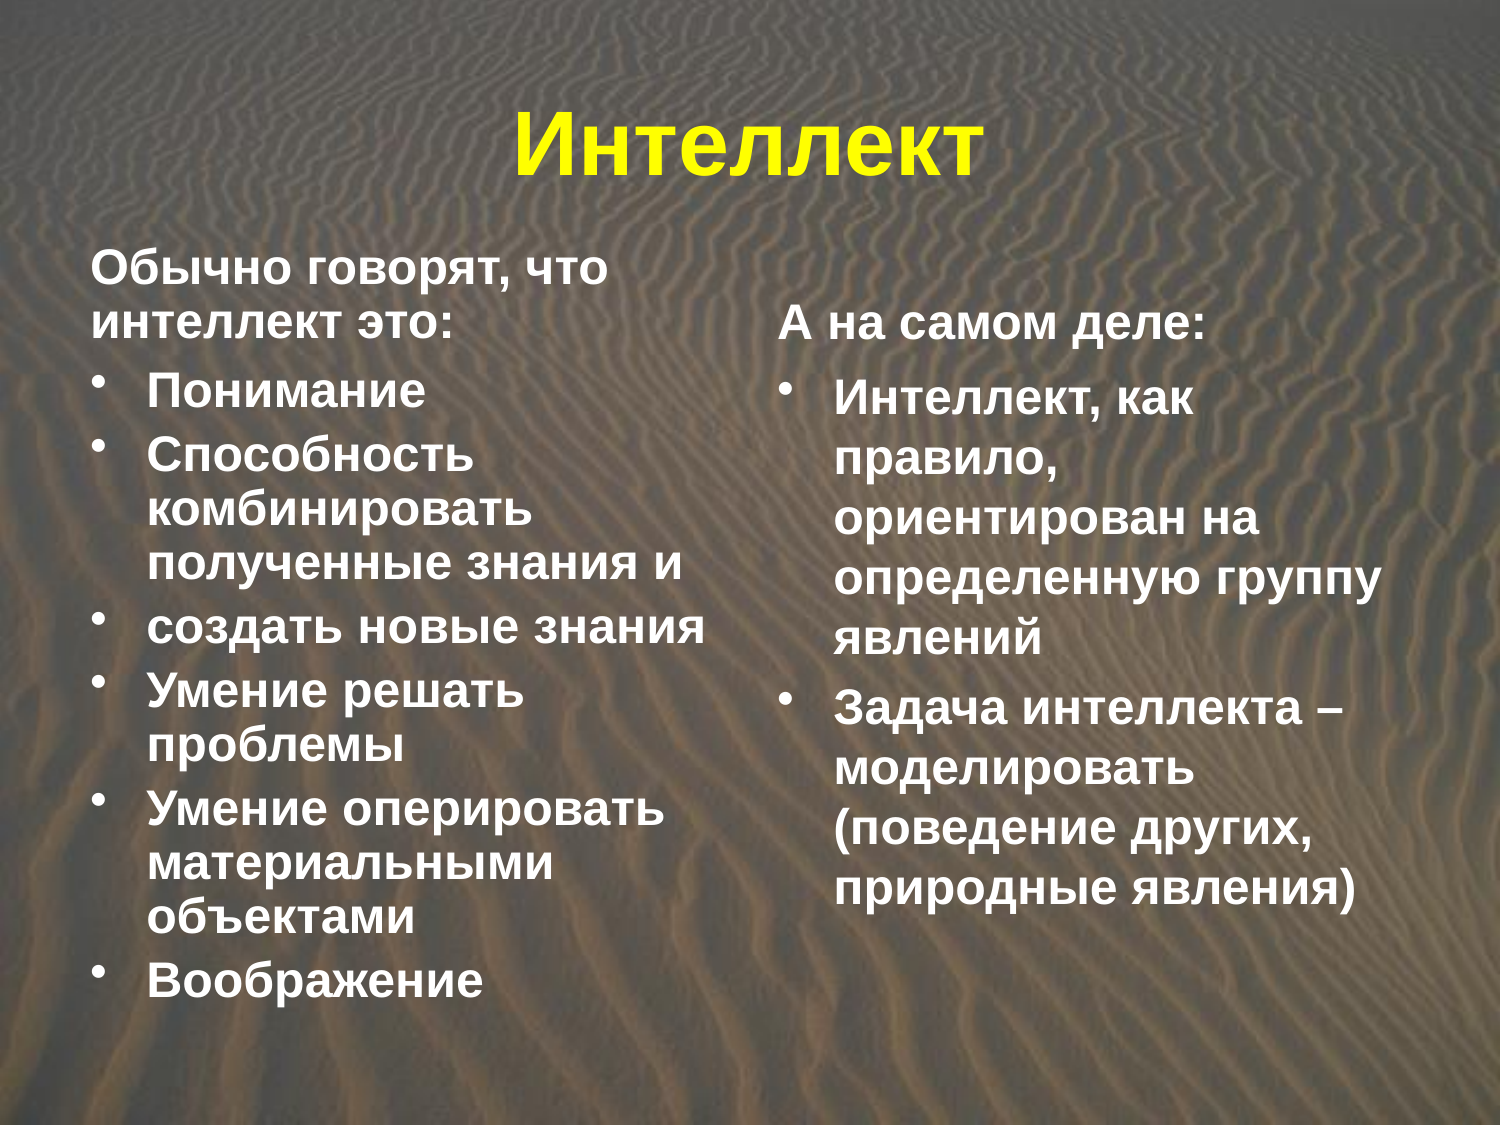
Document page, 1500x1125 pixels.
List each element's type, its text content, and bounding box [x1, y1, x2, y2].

list А на самом деле: [761, 251, 1425, 356]
title Интеллект [75, 45, 1425, 233]
list Понимание Способность комбинировать полученные знания и создать новые знания Умение решать проблемы Умение оперировать материальными объектами Воображение [75, 356, 738, 1005]
list Обычно говорят, что интеллект это: [75, 251, 738, 356]
picture [0, 0, 1500, 1125]
list Интеллект, как правило, ориентирован на определенную группу явлений Задача интеллекта – моделировать (поведение других, природные явления) [761, 356, 1425, 1005]
